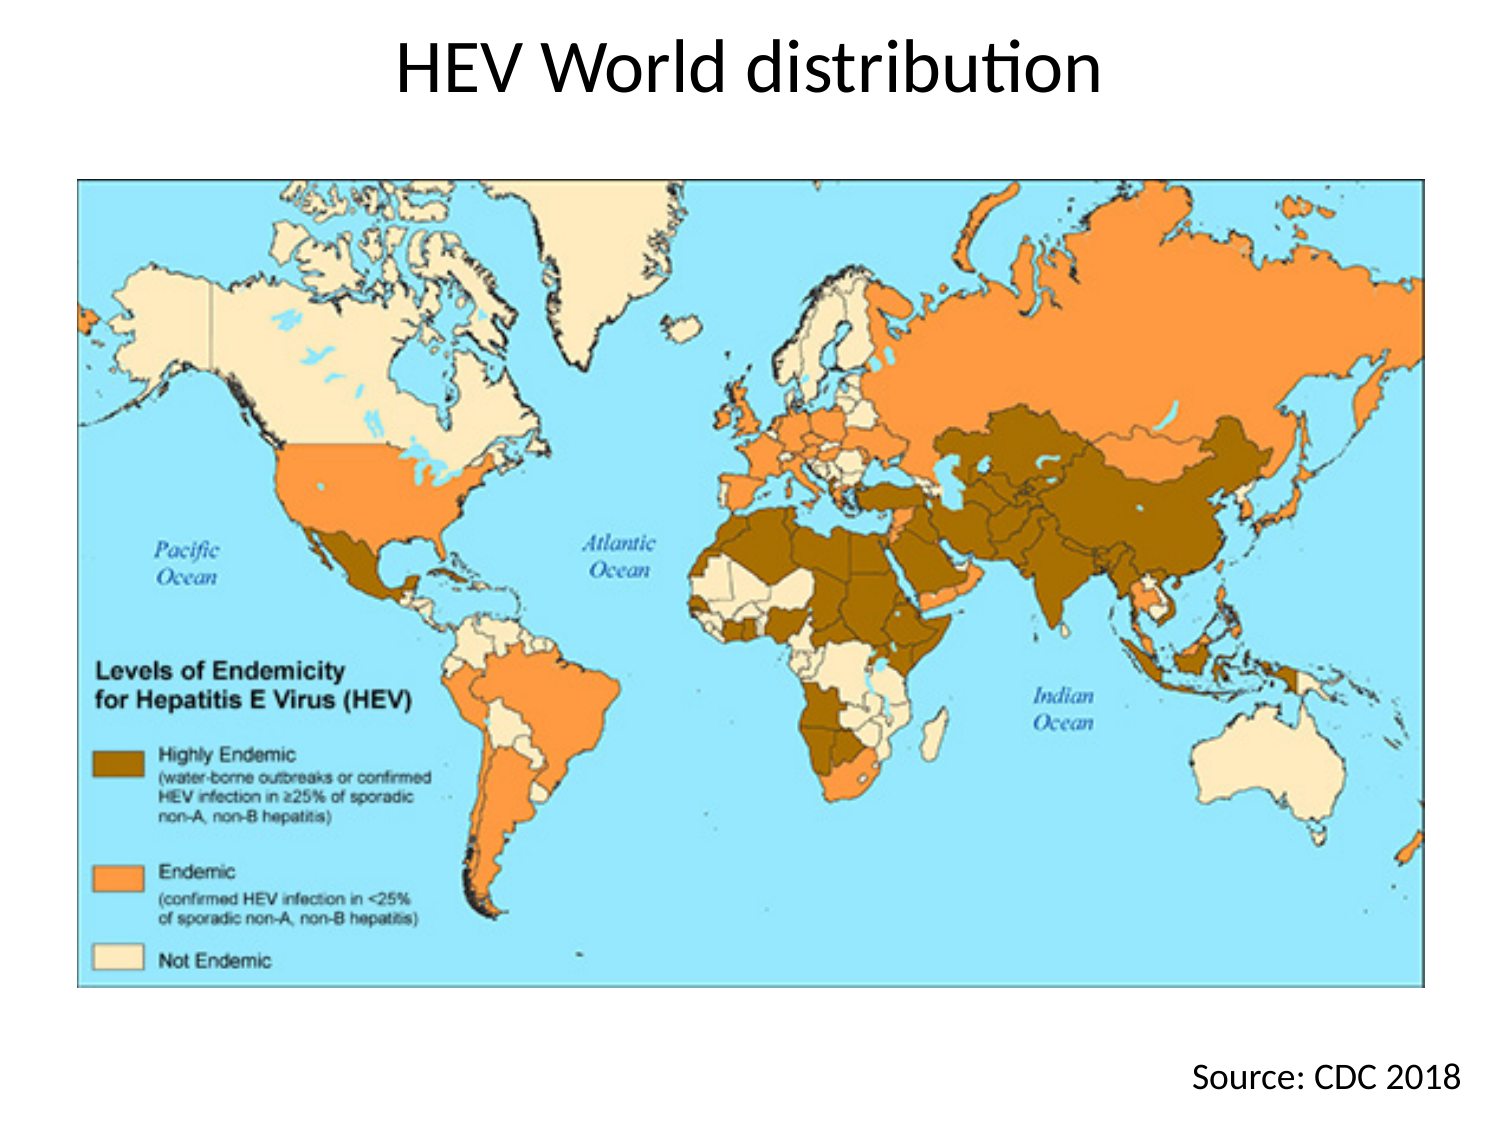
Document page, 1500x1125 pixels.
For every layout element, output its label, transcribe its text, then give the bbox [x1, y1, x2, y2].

picture [77, 178, 1426, 988]
title HEV World distribution [75, 9, 1425, 116]
text_box Source: CDC 2018 [1177, 1044, 1477, 1104]
